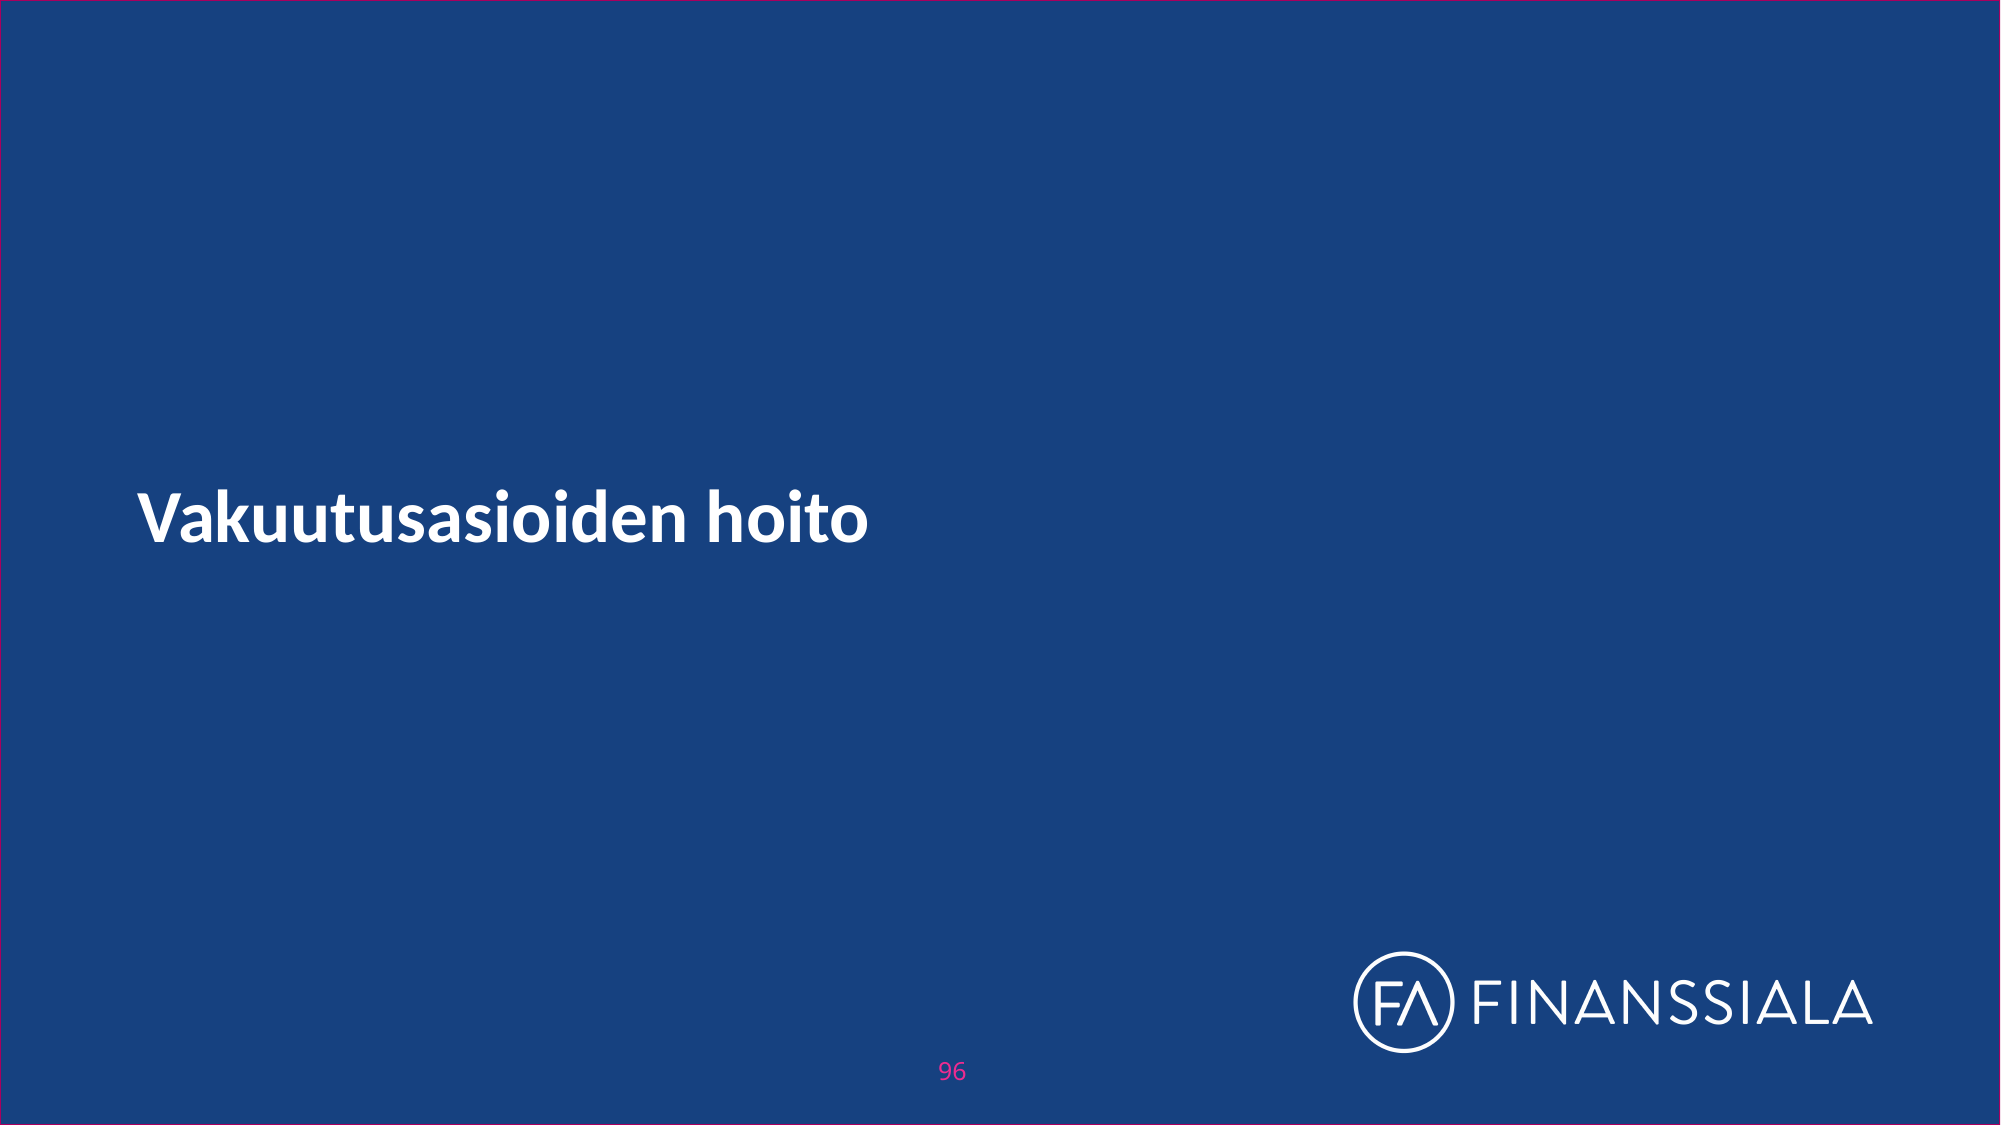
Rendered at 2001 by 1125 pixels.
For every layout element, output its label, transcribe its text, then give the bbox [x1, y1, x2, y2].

title Vakuutusasioiden hoito [122, 403, 1848, 621]
picture [1291, 937, 1935, 1063]
slide_number 96 [759, 1042, 1145, 1103]
